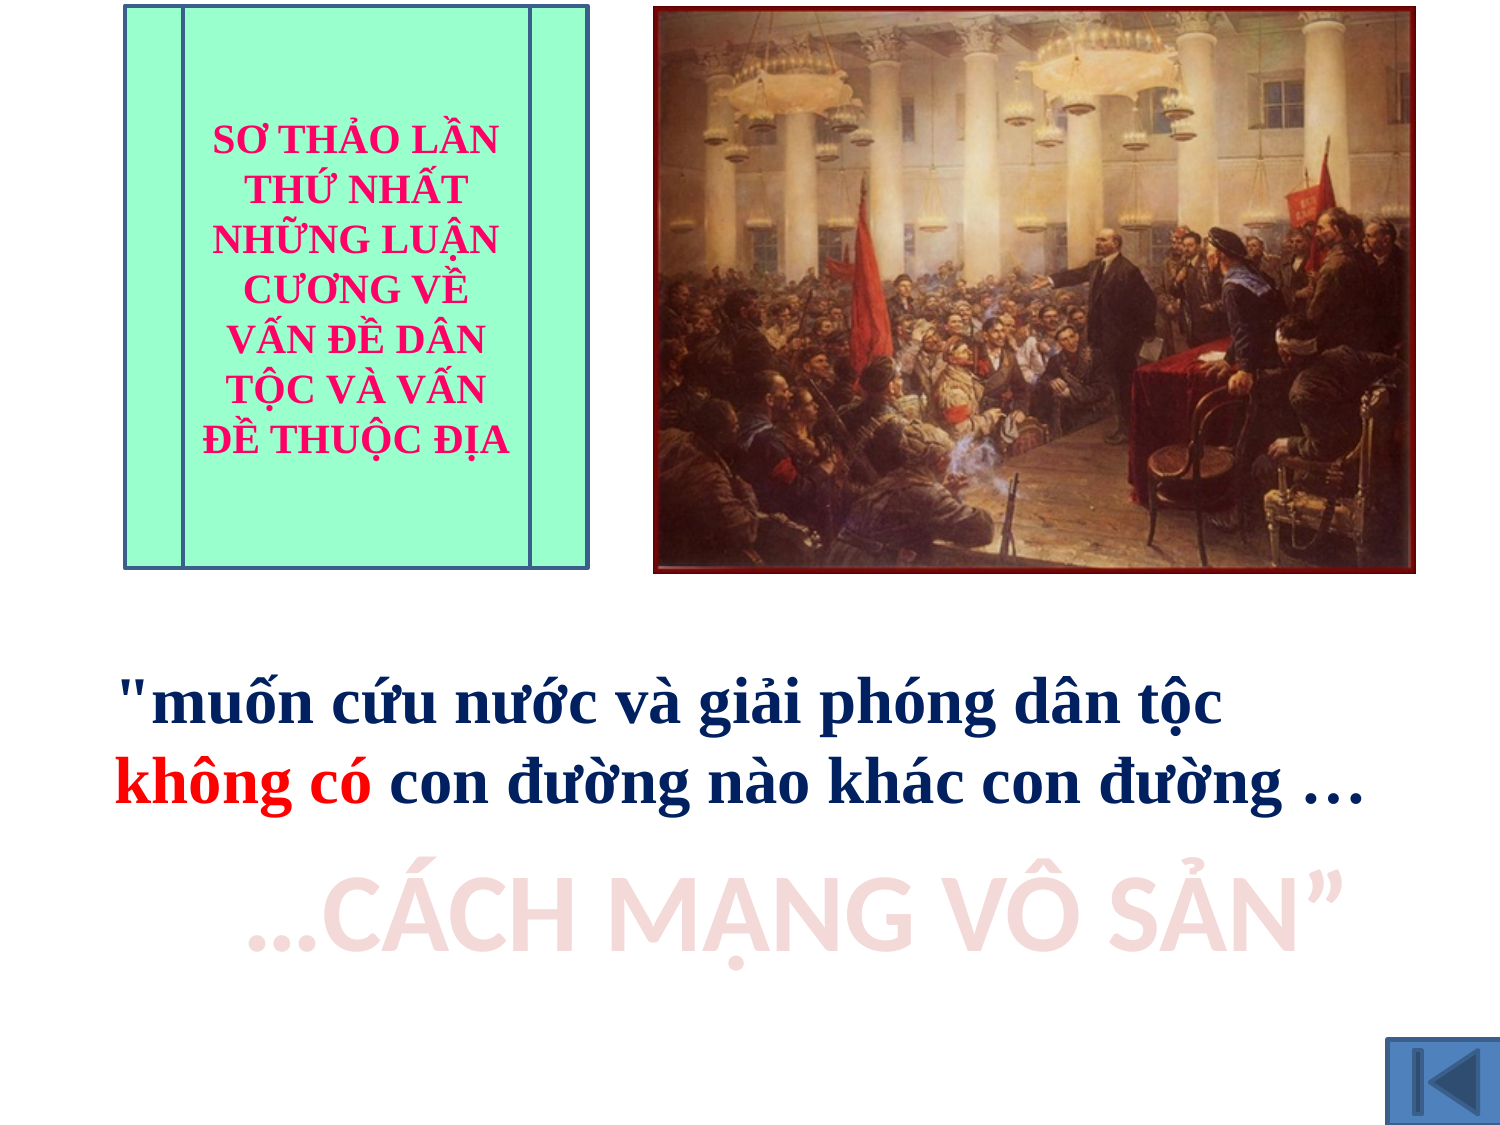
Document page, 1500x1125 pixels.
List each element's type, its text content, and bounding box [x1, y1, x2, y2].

text_box SƠ THẢO LẦN THỨ NHẤT NHỮNG LUẬN CƯƠNG VỀ VẤN ĐỀ DÂN TỘC VÀ VẤN ĐỀ THUỘC ĐỊA [123, 4, 590, 570]
text_box …CÁCH MẠNG VÔ SẢN” [227, 831, 1367, 982]
text_box "muốn cứu nước và giải phóng dân tộc không có con đường nào khác con đường … [99, 649, 1413, 825]
picture [653, 6, 1417, 575]
text_box [1385, 1037, 1500, 1125]
